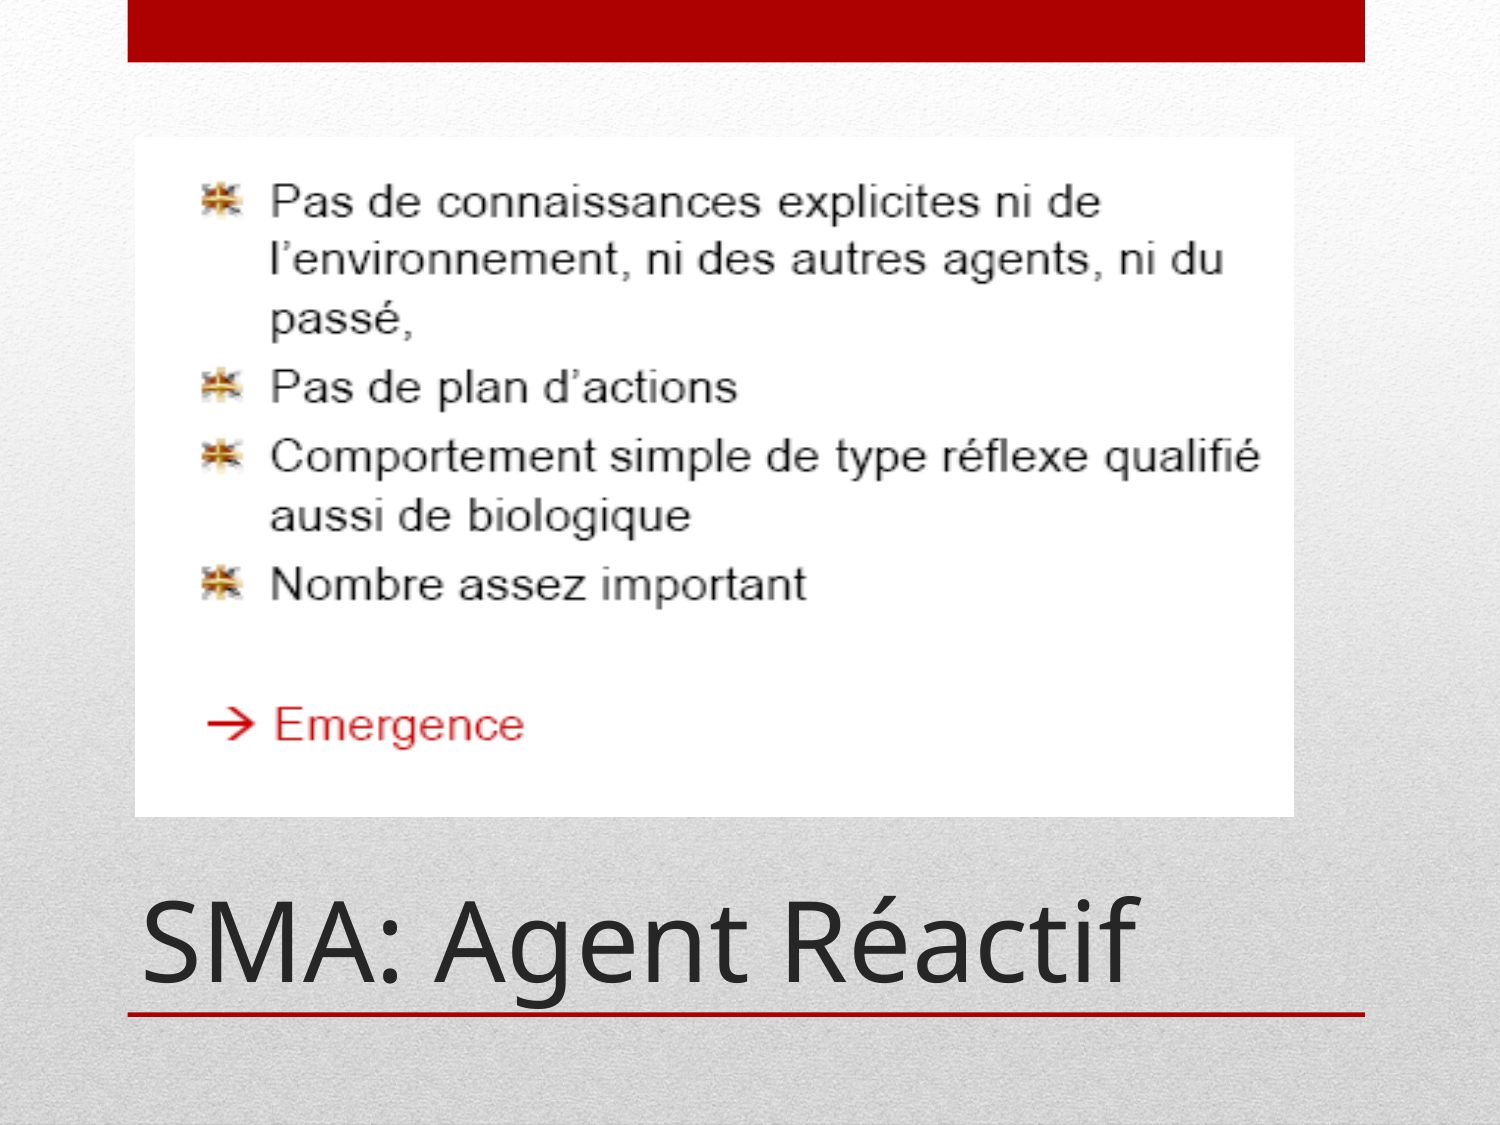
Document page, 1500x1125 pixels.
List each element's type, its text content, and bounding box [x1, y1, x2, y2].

title SMA: Agent Réactif [125, 750, 1238, 1013]
list [125, 112, 1363, 750]
picture [135, 136, 1295, 817]
